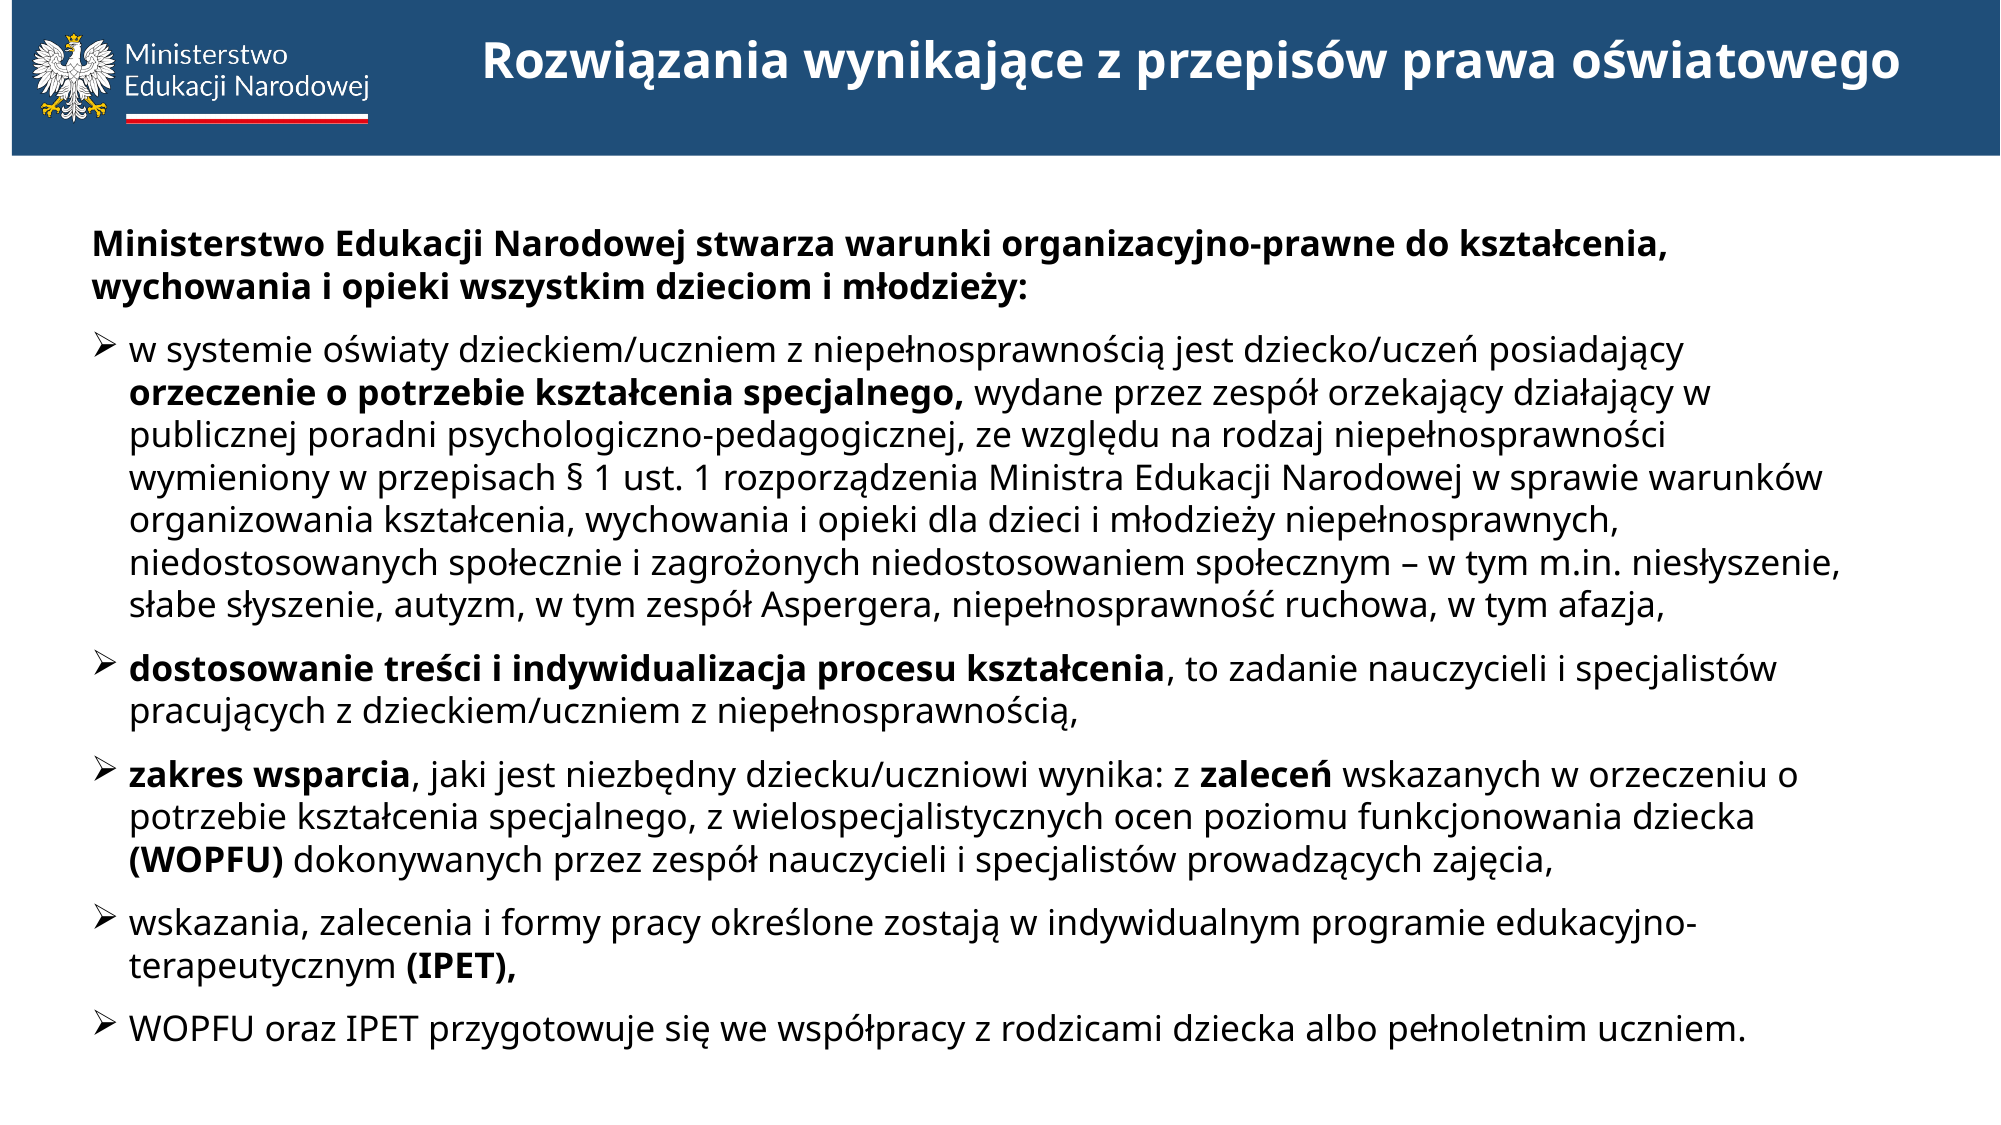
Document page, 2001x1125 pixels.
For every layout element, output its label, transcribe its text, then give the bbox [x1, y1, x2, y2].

list Ministerstwo Edukacji Narodowej stwarza warunki organizacyjno-prawne do kształcenia, wychowania i opieki wszystkim dzieciom i młodzieży: w systemie oświaty dzieckiem/uczniem z niepełnosprawnością jest dziecko/uczeń posiadający orzeczenie o potrzebie kształcenia specjalnego, wydane przez zespół orzekający działający w publicznej poradni psychologiczno-pedagogicznej, ze względu na rodzaj niepełnosprawności wymieniony w przepisach § 1 ust. 1 rozporządzenia Ministra Edukacji Narodowej w sprawie warunków organizowania kształcenia, wychowania i opieki dla dzieci i młodzieży niepełnosprawnych, niedostosowanych społecznie i zagrożonych niedostosowaniem społecznym – w tym m.in. niesłyszenie, słabe słyszenie, autyzm, w tym zespół Aspergera, niepełnosprawność ruchowa, w tym afazja, dostosowanie treści i indywidualizacja procesu kształcenia, to zadanie nauczycieli i specjalistów pracujących z dzieckiem/uczniem z niepełnosprawnością, zakres wsparcia, jaki jest niezbędny dziecku/uczniowi wynika: z zaleceń wskazanych w orzeczeniu o potrzebie kształcenia specjalnego, z wielospecjalistycznych ocen poziomu funkcjonowania dziecka (WOPFU) dokonywanych przez zespół nauczycieli i specjalistów prowadzących zajęcia, wskazania, zalecenia i formy pracy określone zostają w indywidualnym programie edukacyjno-terapeutycznym (IPET), WOPFU oraz IPET przygotowuje się we współpracy z rodzicami dziecka albo pełnoletnim uczniem. [76, 195, 1863, 1014]
title [11, 0, 2000, 157]
picture [11, 11, 389, 145]
text_box Rozwiązania wynikające z przepisów prawa oświatowego [408, 21, 1988, 97]
